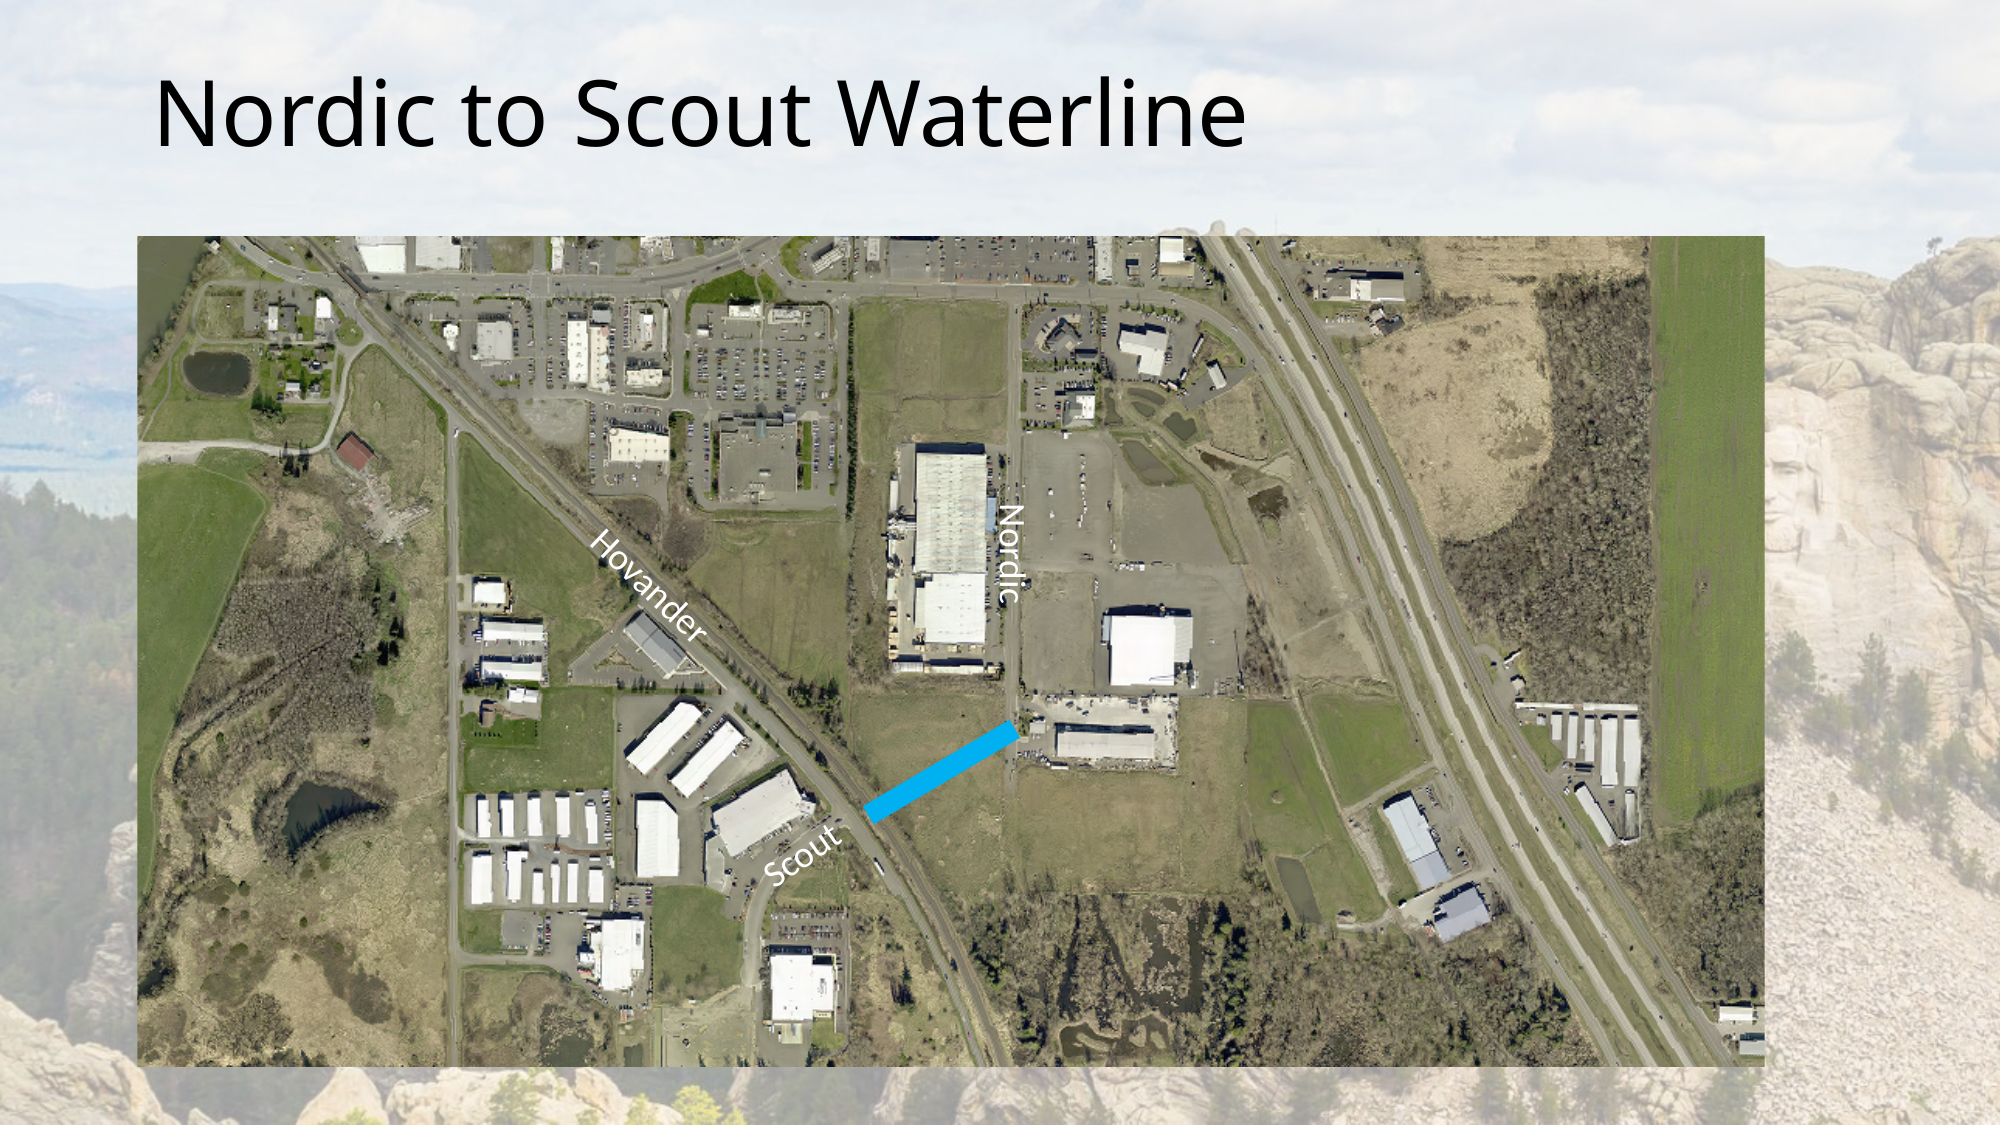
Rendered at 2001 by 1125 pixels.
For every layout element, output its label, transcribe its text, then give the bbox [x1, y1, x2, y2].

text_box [868, 728, 1015, 816]
picture [137, 236, 1765, 1067]
text_box Nordic to Scout Waterline [137, 59, 1863, 278]
